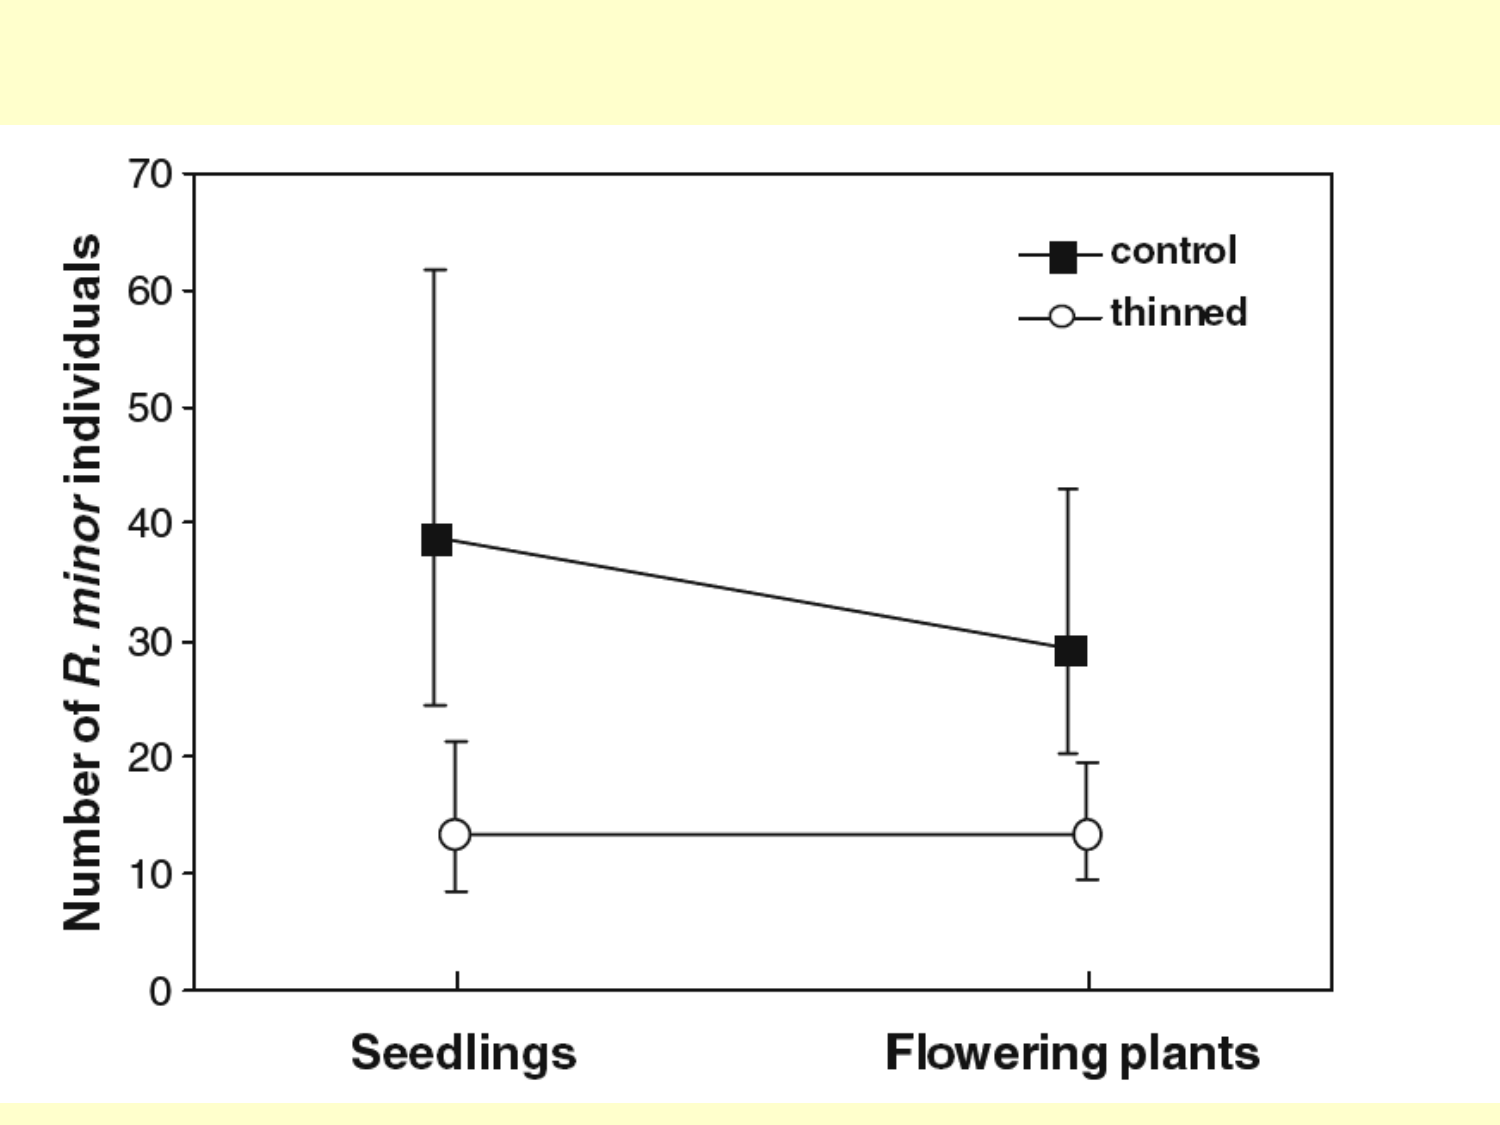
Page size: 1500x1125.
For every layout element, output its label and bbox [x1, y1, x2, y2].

picture [0, 124, 1500, 1103]
